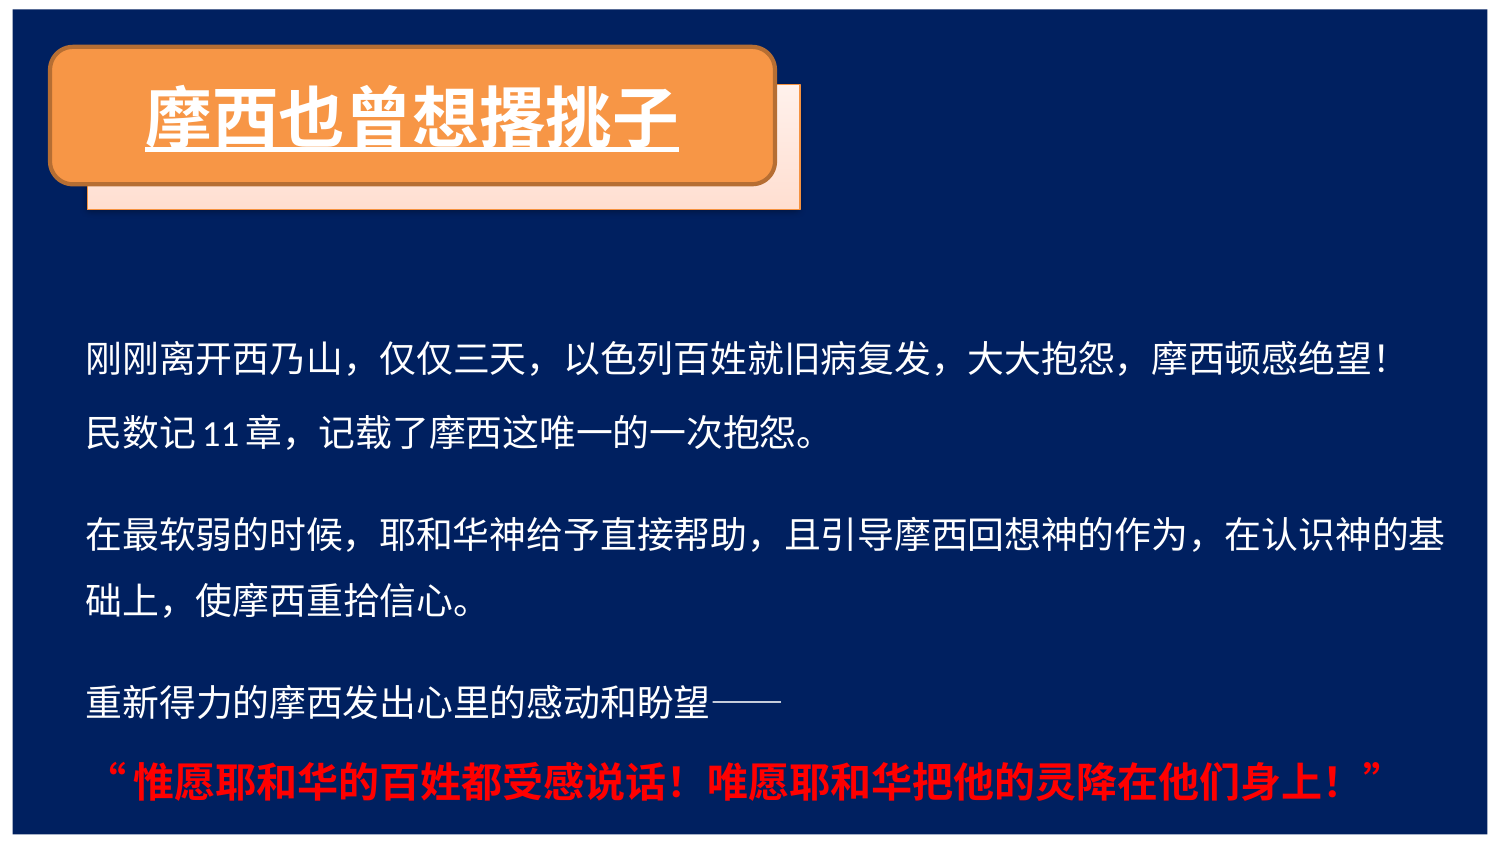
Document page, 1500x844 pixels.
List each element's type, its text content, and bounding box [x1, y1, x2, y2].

text_box 摩西也曾想撂挑子 [47, 44, 778, 187]
list 刚刚离开西乃山，仅仅三天，以色列百姓就旧病复发，大大抱怨，摩西顿感绝望！ 民数记11章，记载了摩西这唯一的一次抱怨。 在最软弱的时候，耶和华神给予直接帮助，且引导摩西回想神的作为，在认识神的基础上，使摩西重拾信心。 重新得力的摩西发出心里的感动和盼望—— “惟愿耶和华的百姓都受感说话！唯愿耶和华把他的灵降在他们身上！” [12, 9, 1488, 835]
text_box [87, 84, 801, 210]
